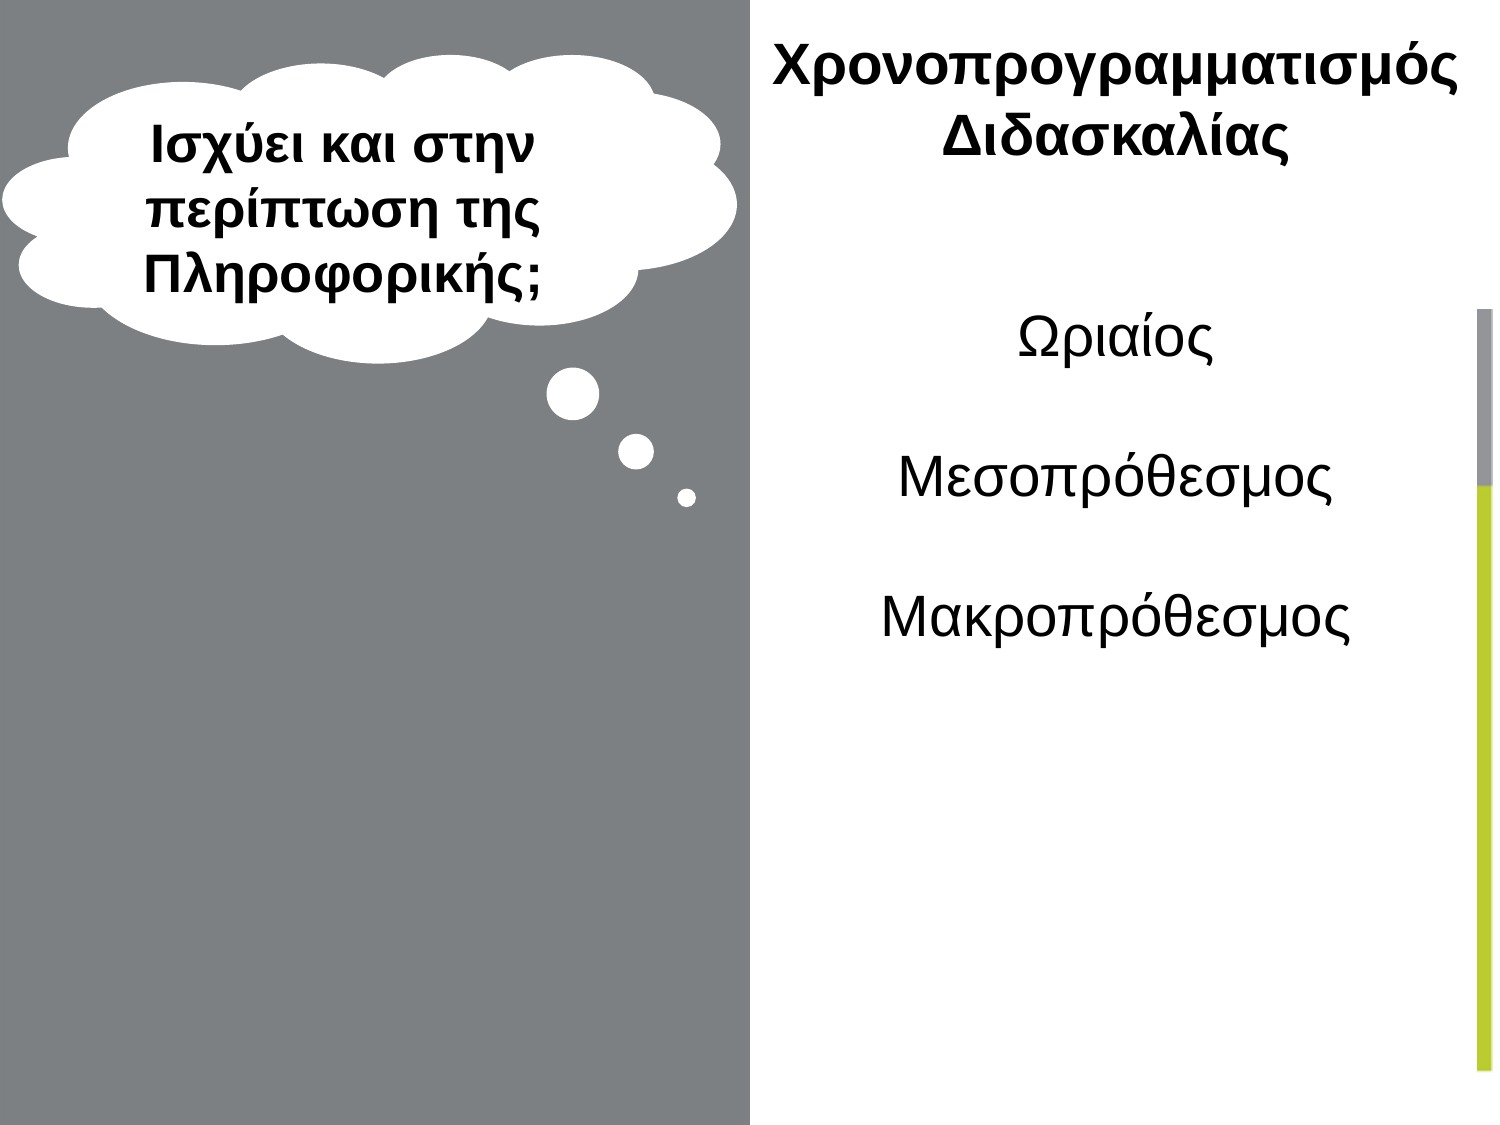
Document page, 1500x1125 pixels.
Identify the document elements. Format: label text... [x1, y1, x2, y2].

picture [0, 0, 751, 1125]
text_box Χρονοπρογραμματισμός Διδασκαλίας [754, 19, 1483, 174]
picture [1477, 309, 1494, 1074]
text_box Ωριαίος Μεσοπρόθεσμος Μακροπρόθεσμος [754, 290, 1483, 656]
